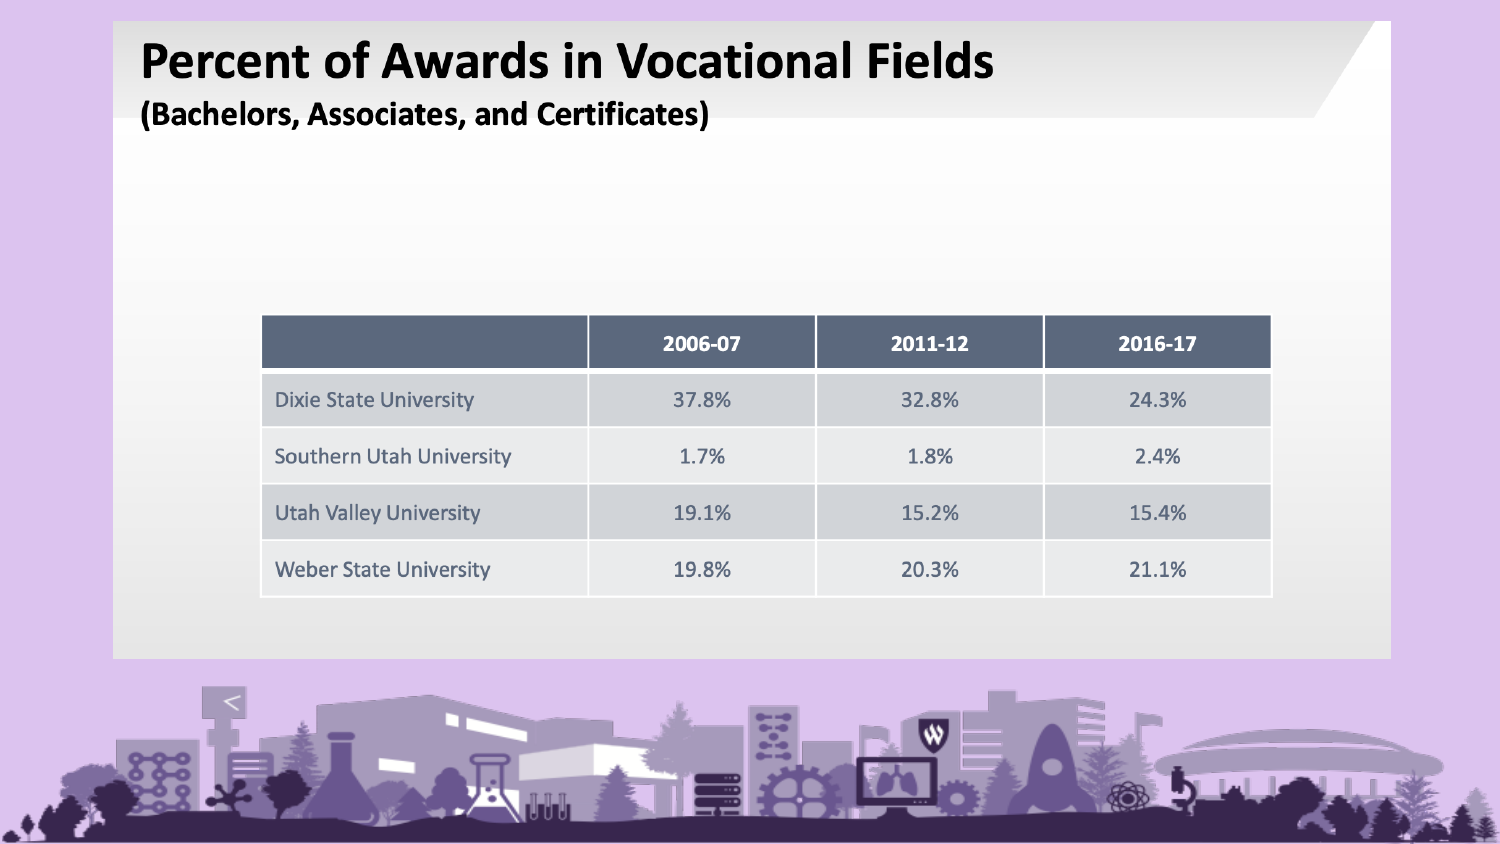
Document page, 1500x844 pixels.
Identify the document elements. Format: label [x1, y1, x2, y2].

picture [113, 21, 1392, 659]
picture [1, 686, 1500, 844]
